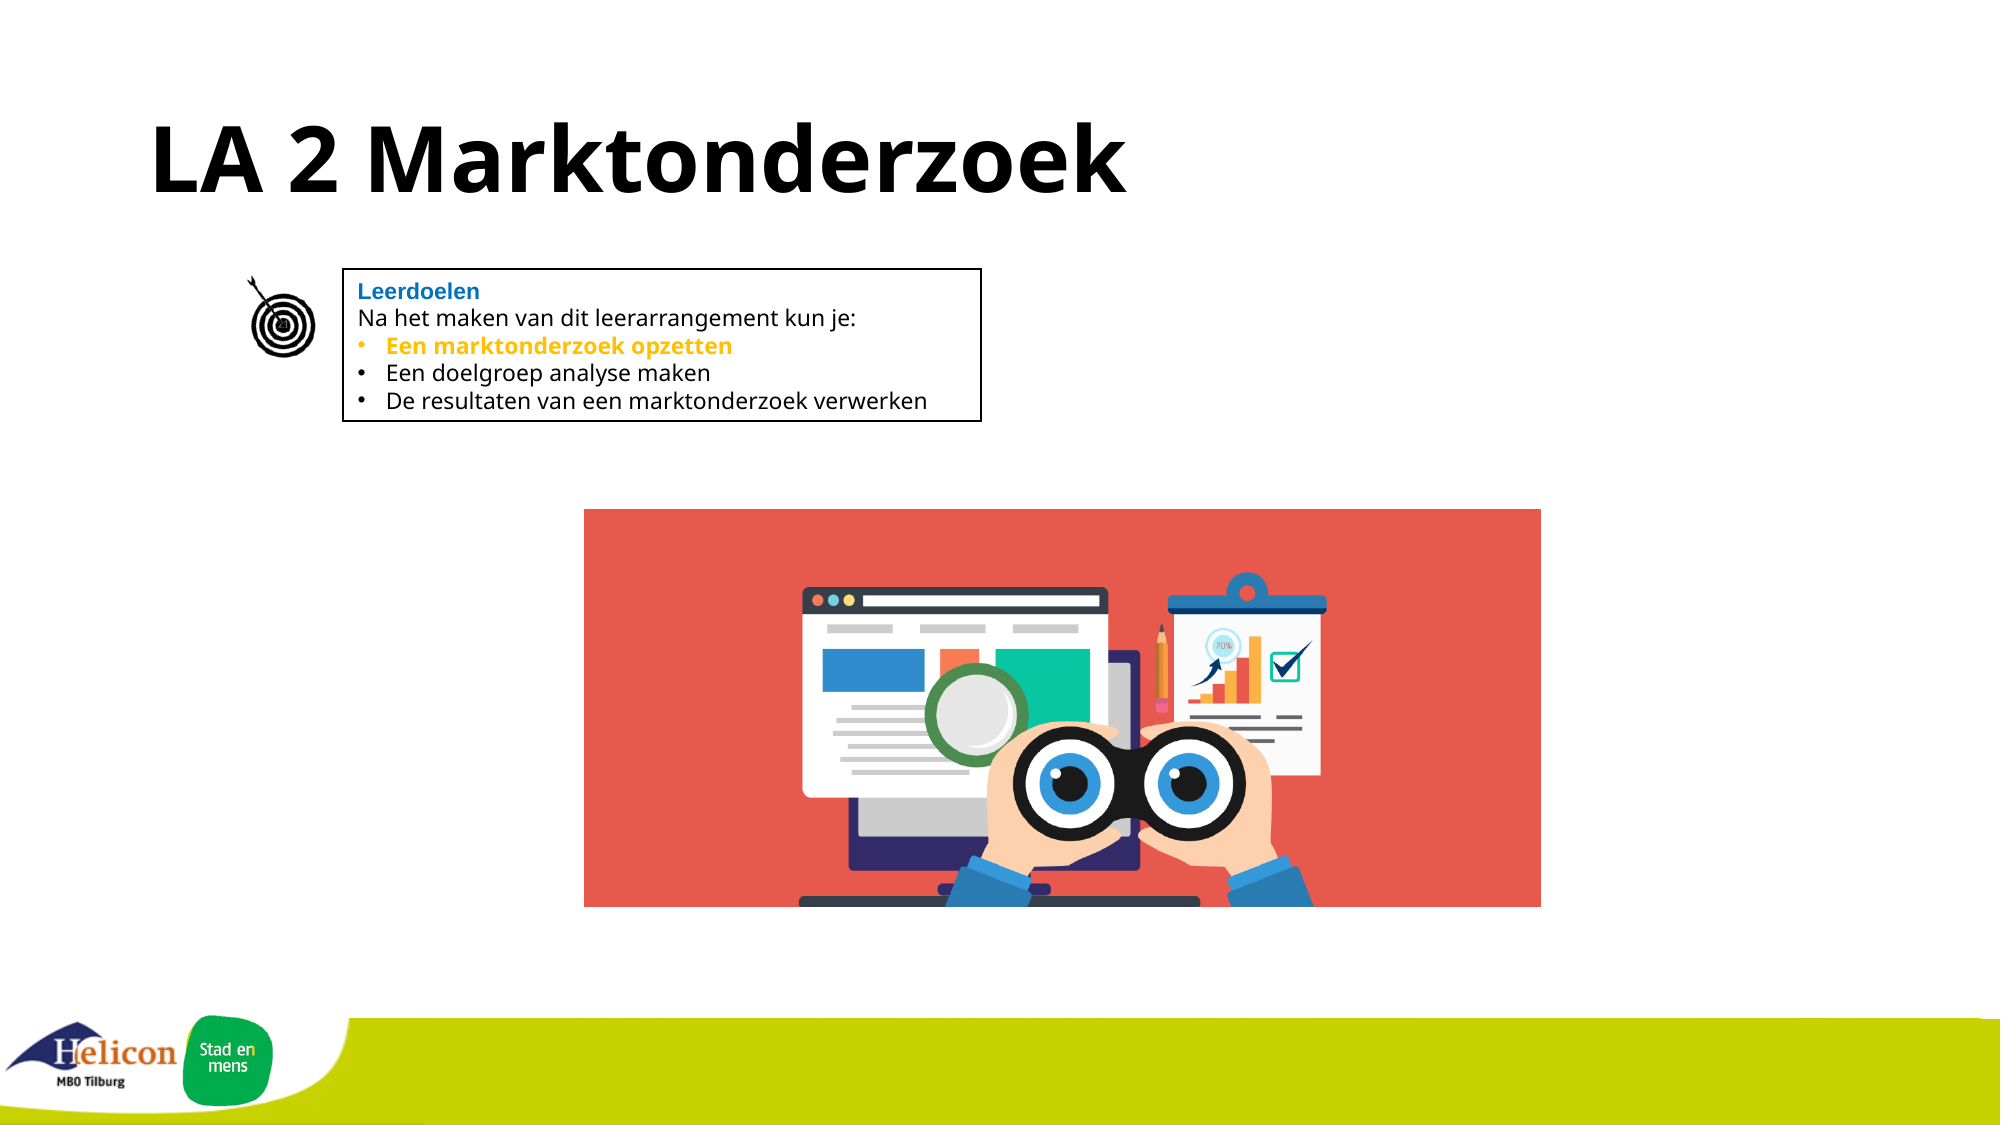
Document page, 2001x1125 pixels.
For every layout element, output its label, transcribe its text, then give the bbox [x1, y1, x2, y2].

text_box LA 2 Marktonderzoek [134, 105, 1859, 256]
text_box Leerdoelen Na het maken van dit leerarrangement kun je: Een marktonderzoek opzetten Een doelgroep analyse maken De resultaten van een marktonderzoek verwerken [342, 269, 981, 422]
picture [0, 1013, 424, 1125]
picture [584, 509, 1541, 907]
picture [242, 268, 317, 371]
